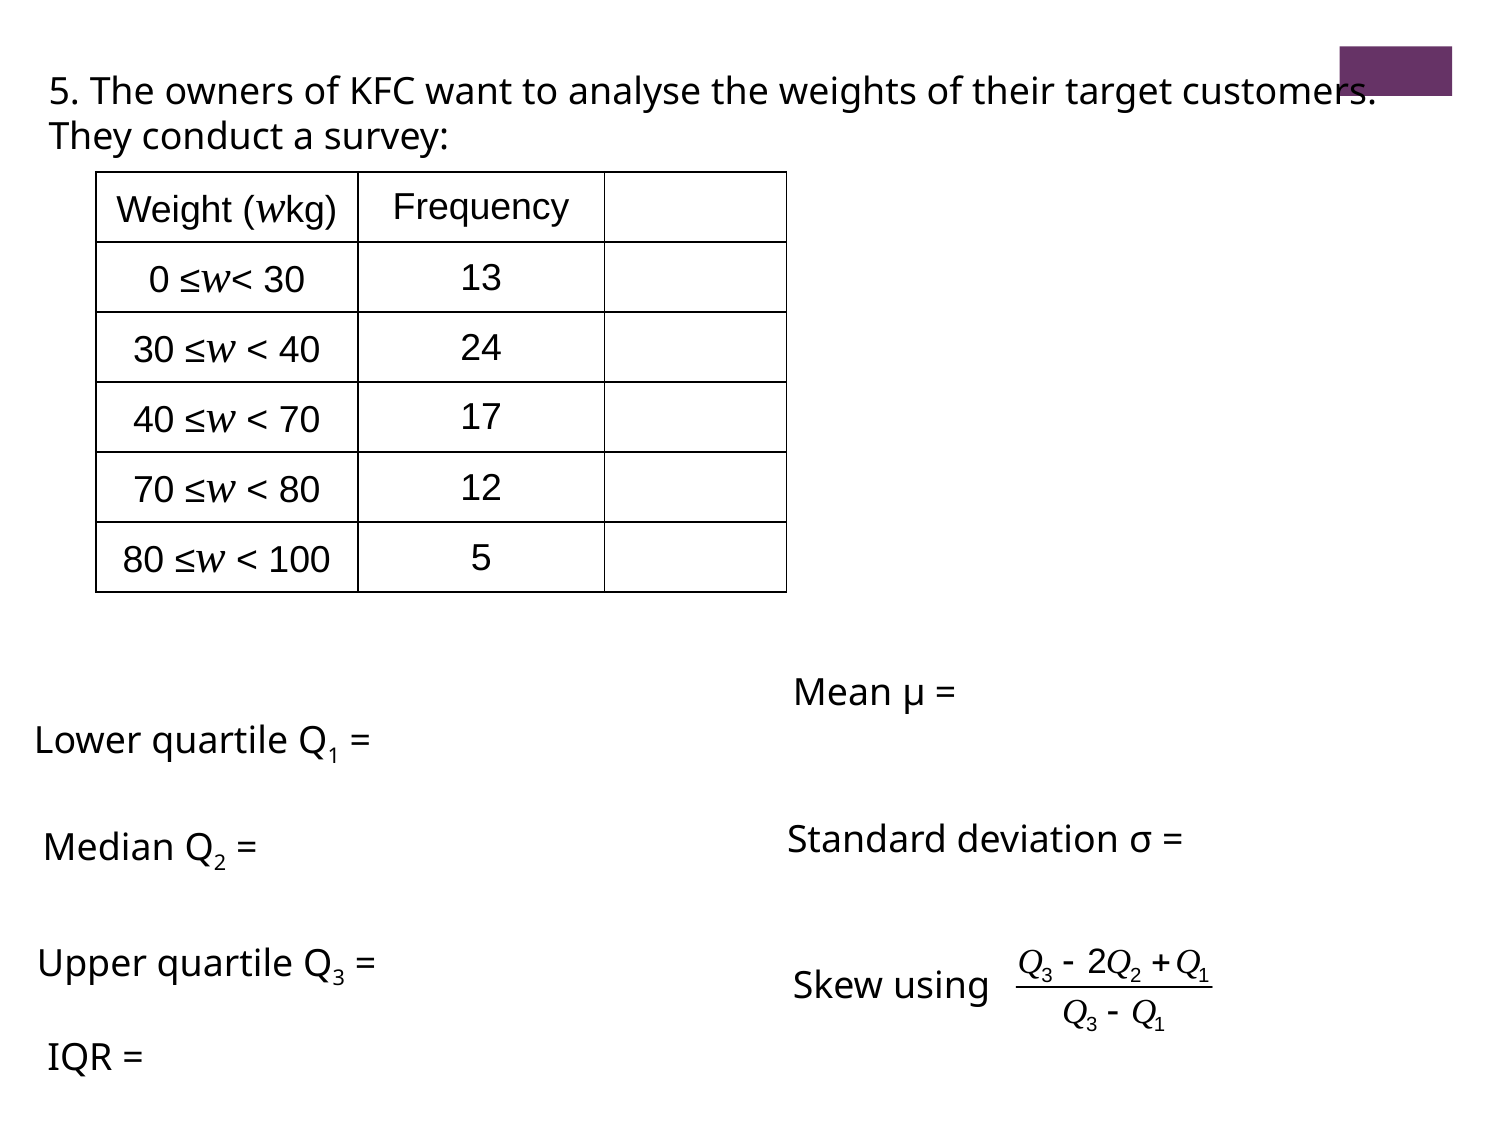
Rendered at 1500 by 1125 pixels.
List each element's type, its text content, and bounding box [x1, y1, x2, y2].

table_cell 0 ≤w< 30 [97, 243, 357, 311]
text_box Median Q2 = [27, 815, 273, 882]
table_header [605, 173, 786, 241]
table_cell 12 [359, 453, 604, 521]
table_cell 17 [359, 383, 604, 451]
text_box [1009, 939, 1219, 1041]
text_box Mean μ = [778, 660, 972, 721]
text_box Lower quartile Q1 = [19, 708, 396, 775]
table_cell [605, 453, 786, 521]
table_cell 80 ≤w < 100 [97, 523, 357, 591]
text_box Upper quartile Q3 = [22, 931, 401, 998]
table_cell 30 ≤w < 40 [97, 313, 357, 381]
table_cell 40 ≤w < 70 [97, 383, 357, 451]
text_box Standard deviation σ = [772, 807, 1209, 868]
text_box IQR = [32, 1025, 169, 1086]
text_box Skew using [778, 954, 1002, 1014]
table_cell 13 [359, 243, 604, 311]
table_cell 24 [359, 313, 604, 381]
table_cell [605, 383, 786, 451]
table_header Weight (wkg) [97, 173, 357, 241]
table_cell [605, 313, 786, 381]
table_cell [605, 523, 786, 591]
text_box 5. The owners of KFC want to analyse the weights of their target customers. They conduct a survey: [33, 59, 1469, 164]
table_cell 70 ≤w < 80 [97, 453, 357, 521]
table_cell 5 [359, 523, 604, 591]
table_cell [605, 243, 786, 311]
table_header Frequency [359, 173, 604, 241]
